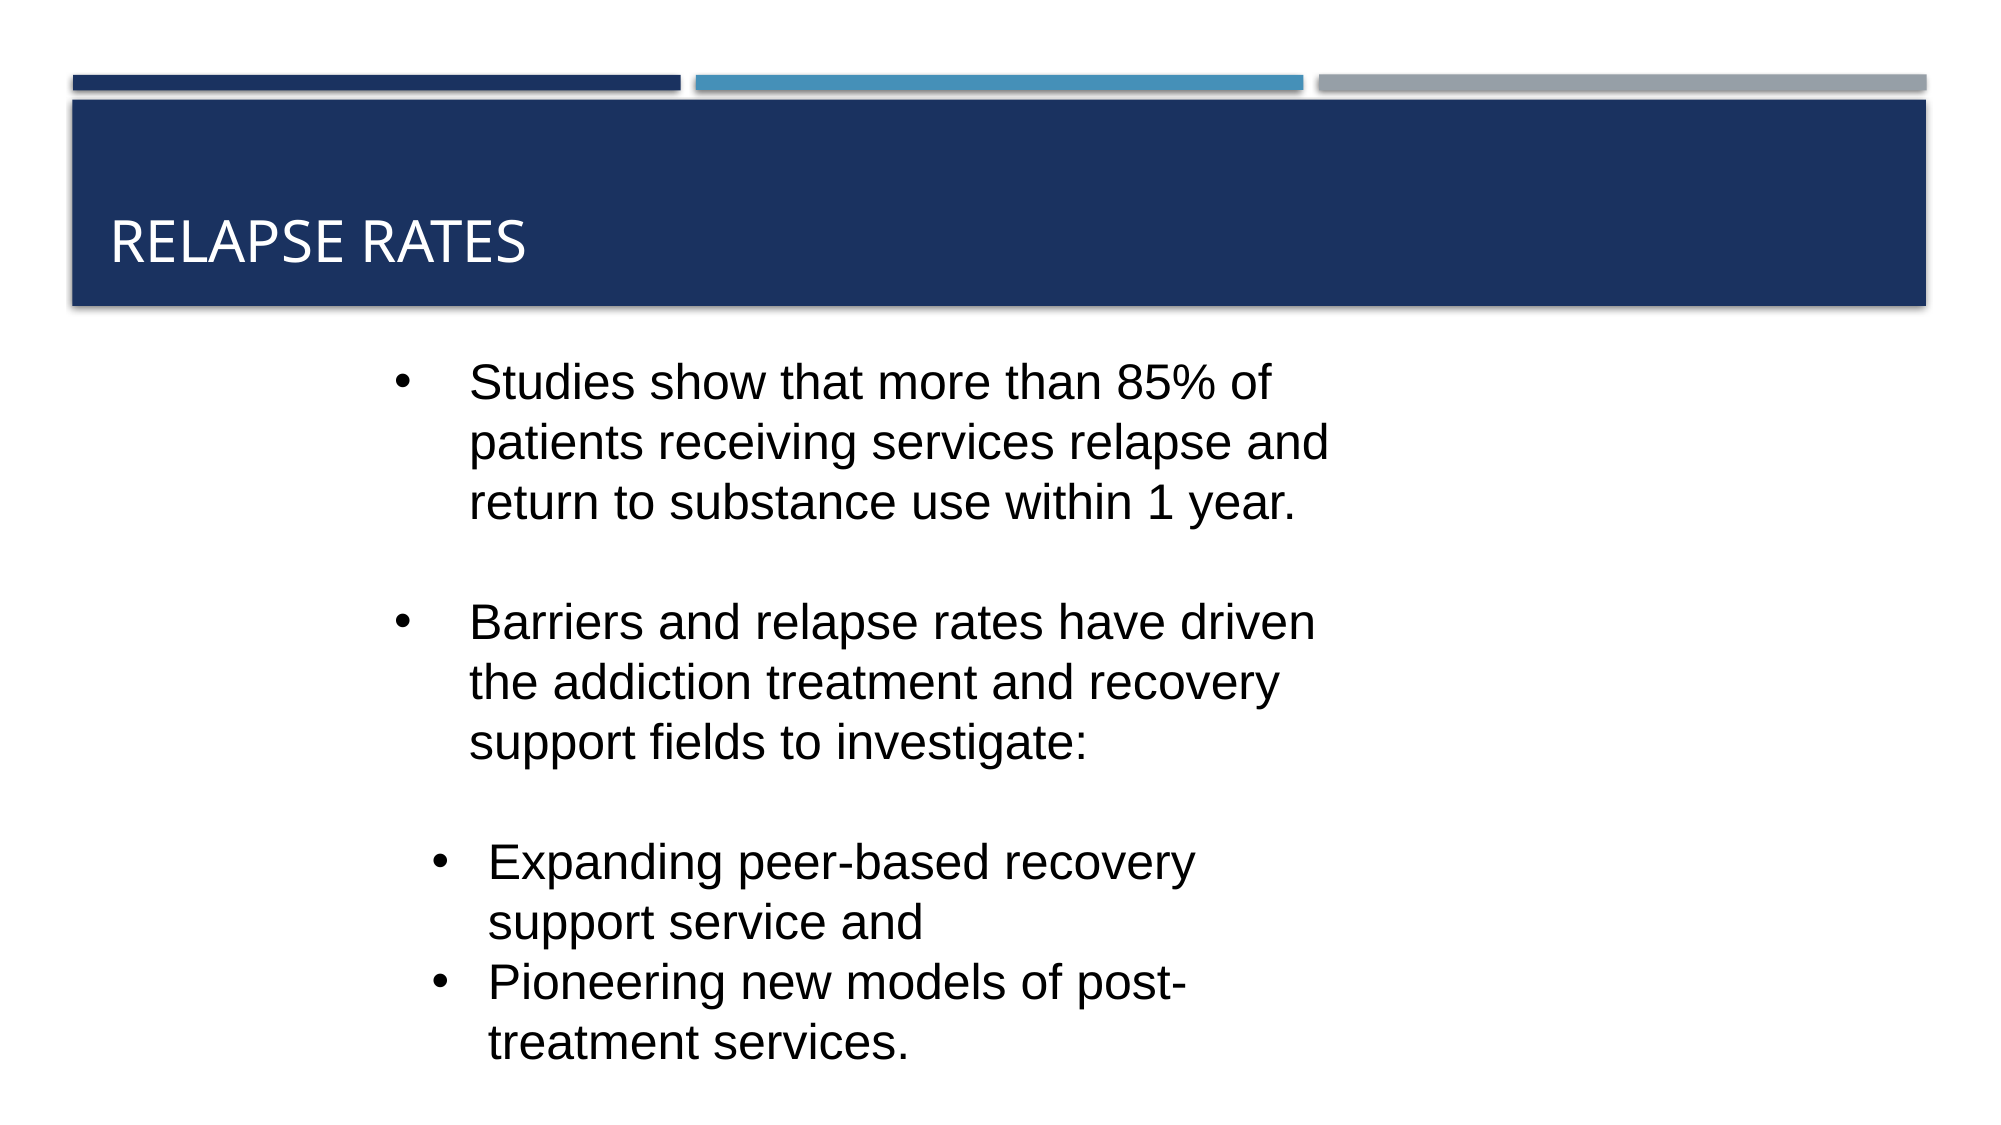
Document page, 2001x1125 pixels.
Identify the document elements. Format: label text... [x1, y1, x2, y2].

text_box Studies show that more than 85% of patients receiving services relapse and return to substance use within 1 year. Barriers and relapse rates have driven the addiction treatment and recovery support fields to investigate: Expanding peer-based recovery support service and Pioneering new models of post-treatment services. [379, 342, 1380, 1078]
title Relapse Rates [94, 119, 1904, 282]
